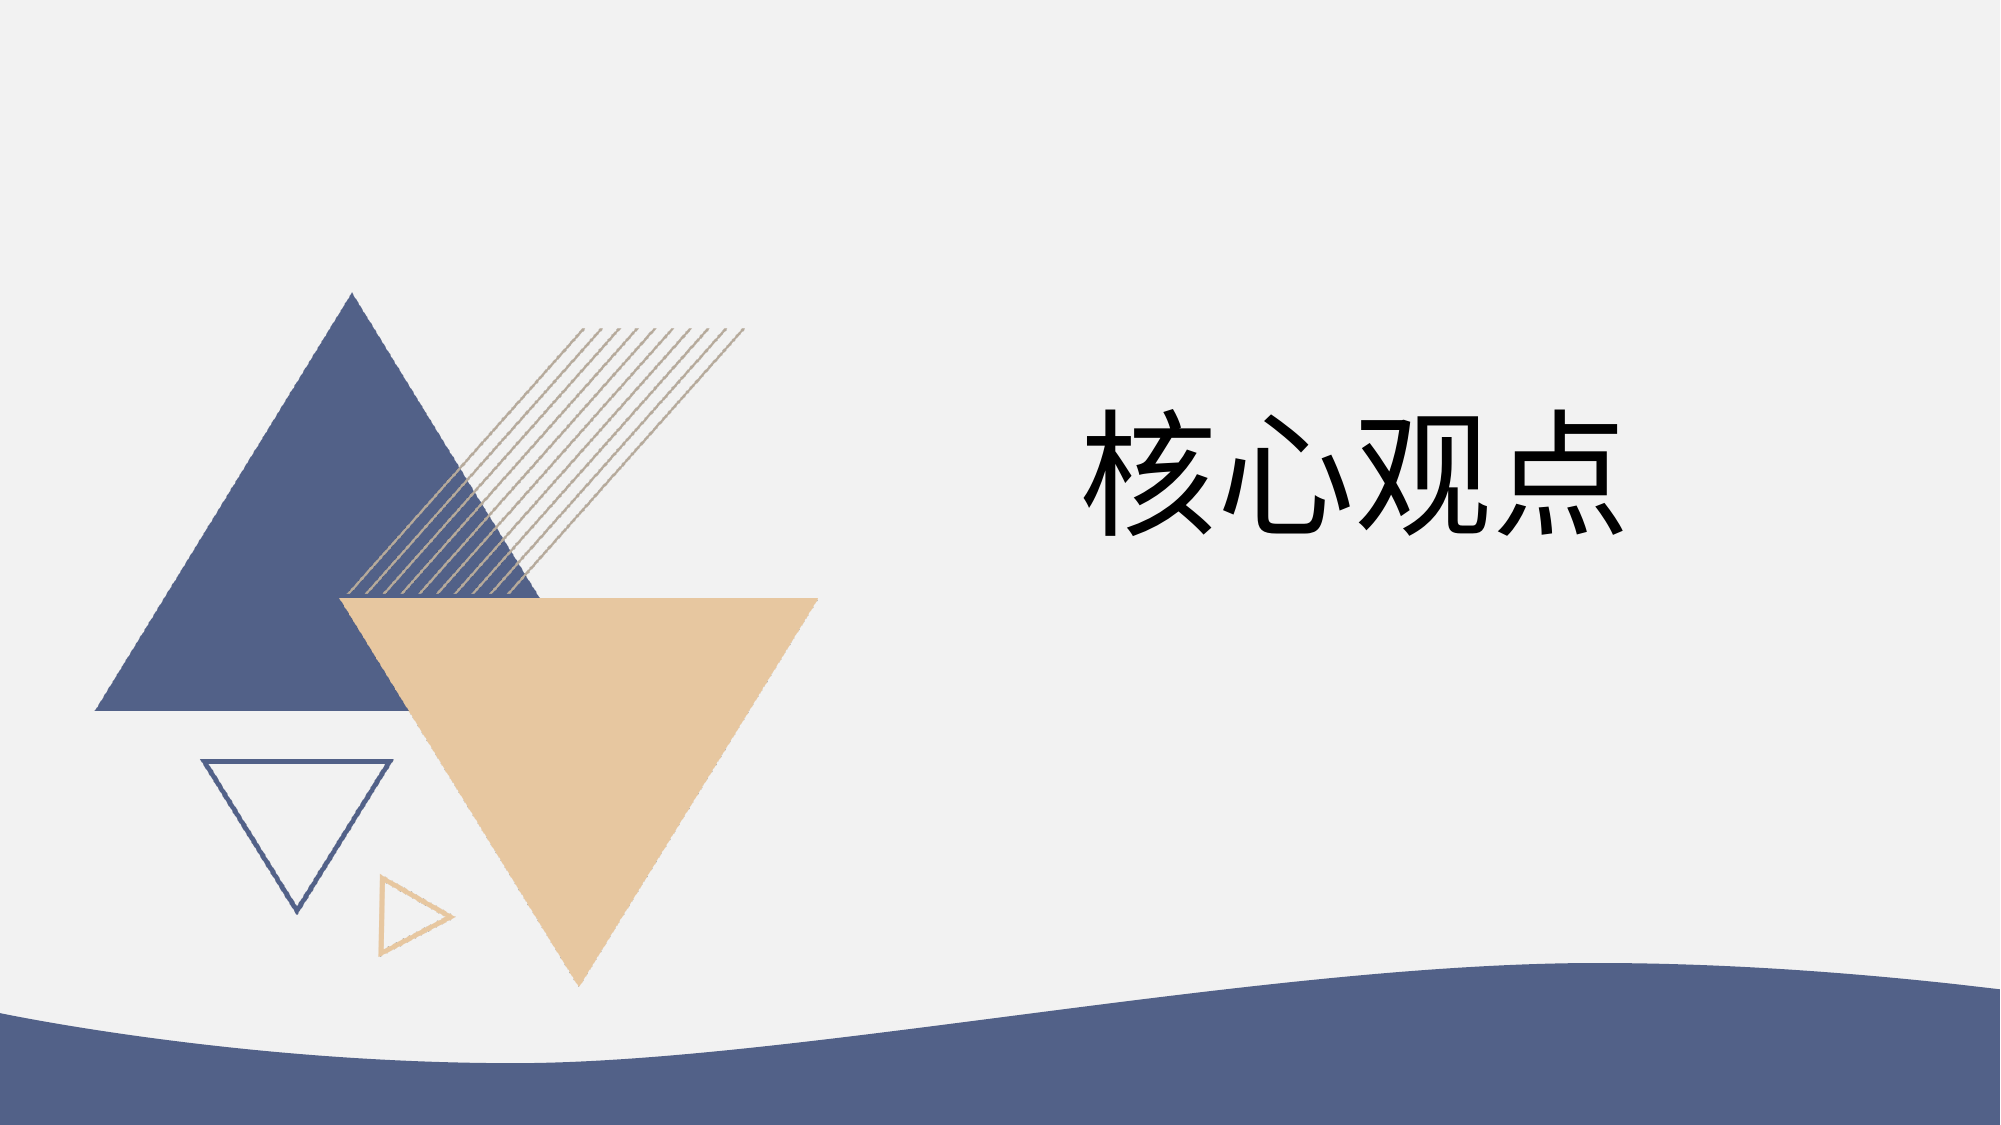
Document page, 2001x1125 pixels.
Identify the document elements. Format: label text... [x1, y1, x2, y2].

text_box 核心观点 [1065, 380, 1777, 561]
text_box [0, 961, 2000, 1125]
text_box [94, 292, 818, 987]
